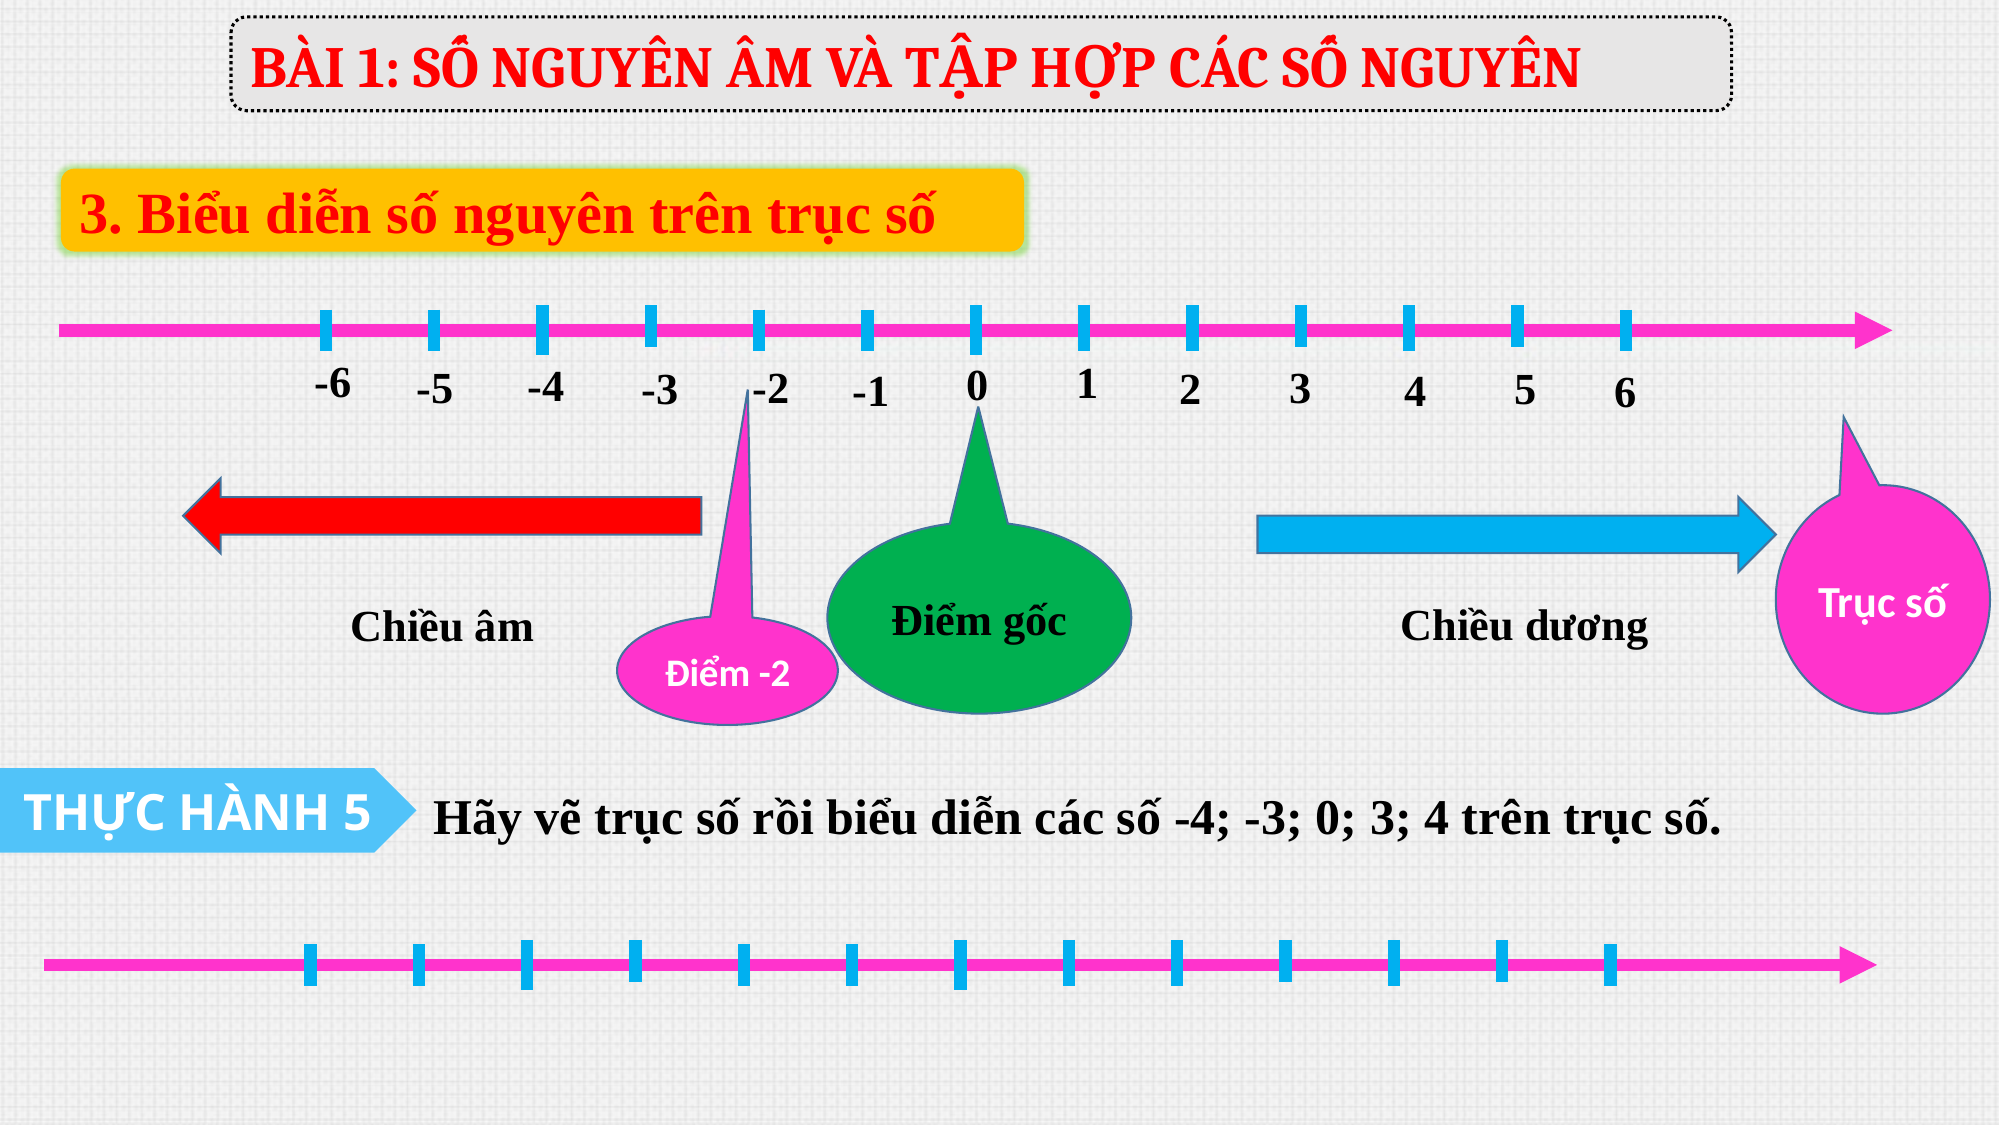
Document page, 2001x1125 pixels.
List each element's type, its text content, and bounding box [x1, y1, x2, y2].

text_box 0 [934, 348, 1021, 417]
text_box Điểm -2 [617, 389, 838, 725]
text_box Hãy vẽ trục số rồi biểu diễn các số -4; -3; 0; 3; 4 trên trục số. [418, 777, 1759, 853]
text_box BÀI 1: SỐ NGUYÊN ÂM VÀ TẬP HỢP CÁC SỐ NGUYÊN [231, 16, 1732, 111]
text_box Điểm gốc [827, 406, 1132, 714]
picture [0, 0, 1999, 1125]
text_box -4 [502, 350, 590, 419]
text_box 3. Biểu diễn số nguyên trên trục số [58, 166, 1027, 254]
text_box -2 [727, 351, 815, 420]
text_box Chiều dương [1257, 588, 1789, 657]
text_box -6 [289, 345, 377, 414]
text_box 2 [1146, 353, 1234, 422]
text_box -5 [391, 352, 479, 421]
text_box [183, 478, 702, 554]
text_box -1 [827, 354, 915, 423]
text_box 5 [1482, 352, 1570, 421]
text_box Trục số [1775, 417, 1990, 714]
text_box THỰC HÀNH 5 [0, 766, 419, 855]
text_box 3 [1257, 351, 1345, 420]
text_box -3 [616, 353, 704, 422]
text_box 1 [1044, 347, 1132, 416]
text_box 4 [1371, 354, 1459, 423]
text_box [1257, 496, 1776, 572]
text_box 6 [1582, 355, 1670, 424]
text_box Chiều âm [175, 589, 710, 658]
